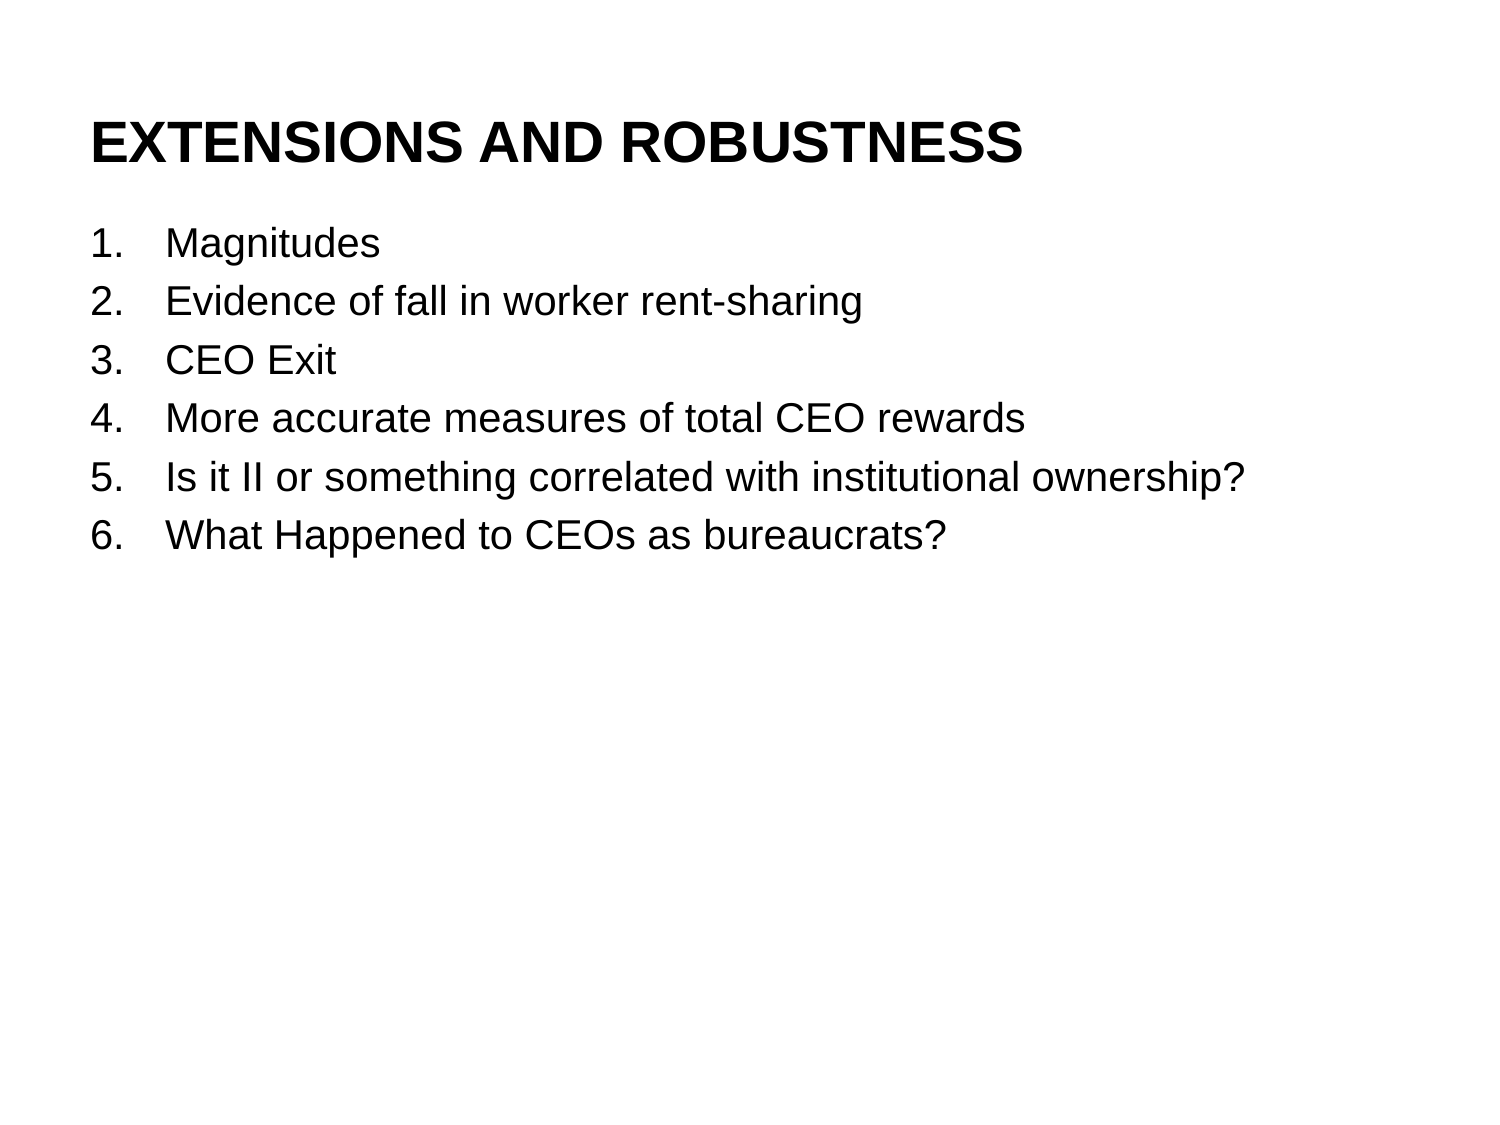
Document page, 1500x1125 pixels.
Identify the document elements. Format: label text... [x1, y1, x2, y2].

title Extensions and robustness [75, 45, 1425, 208]
list Magnitudes Evidence of fall in worker rent-sharing CEO Exit More accurate measures of total CEO rewards Is it II or something correlated with institutional ownership? What Happened to CEOs as bureaucrats? [75, 208, 1425, 1047]
